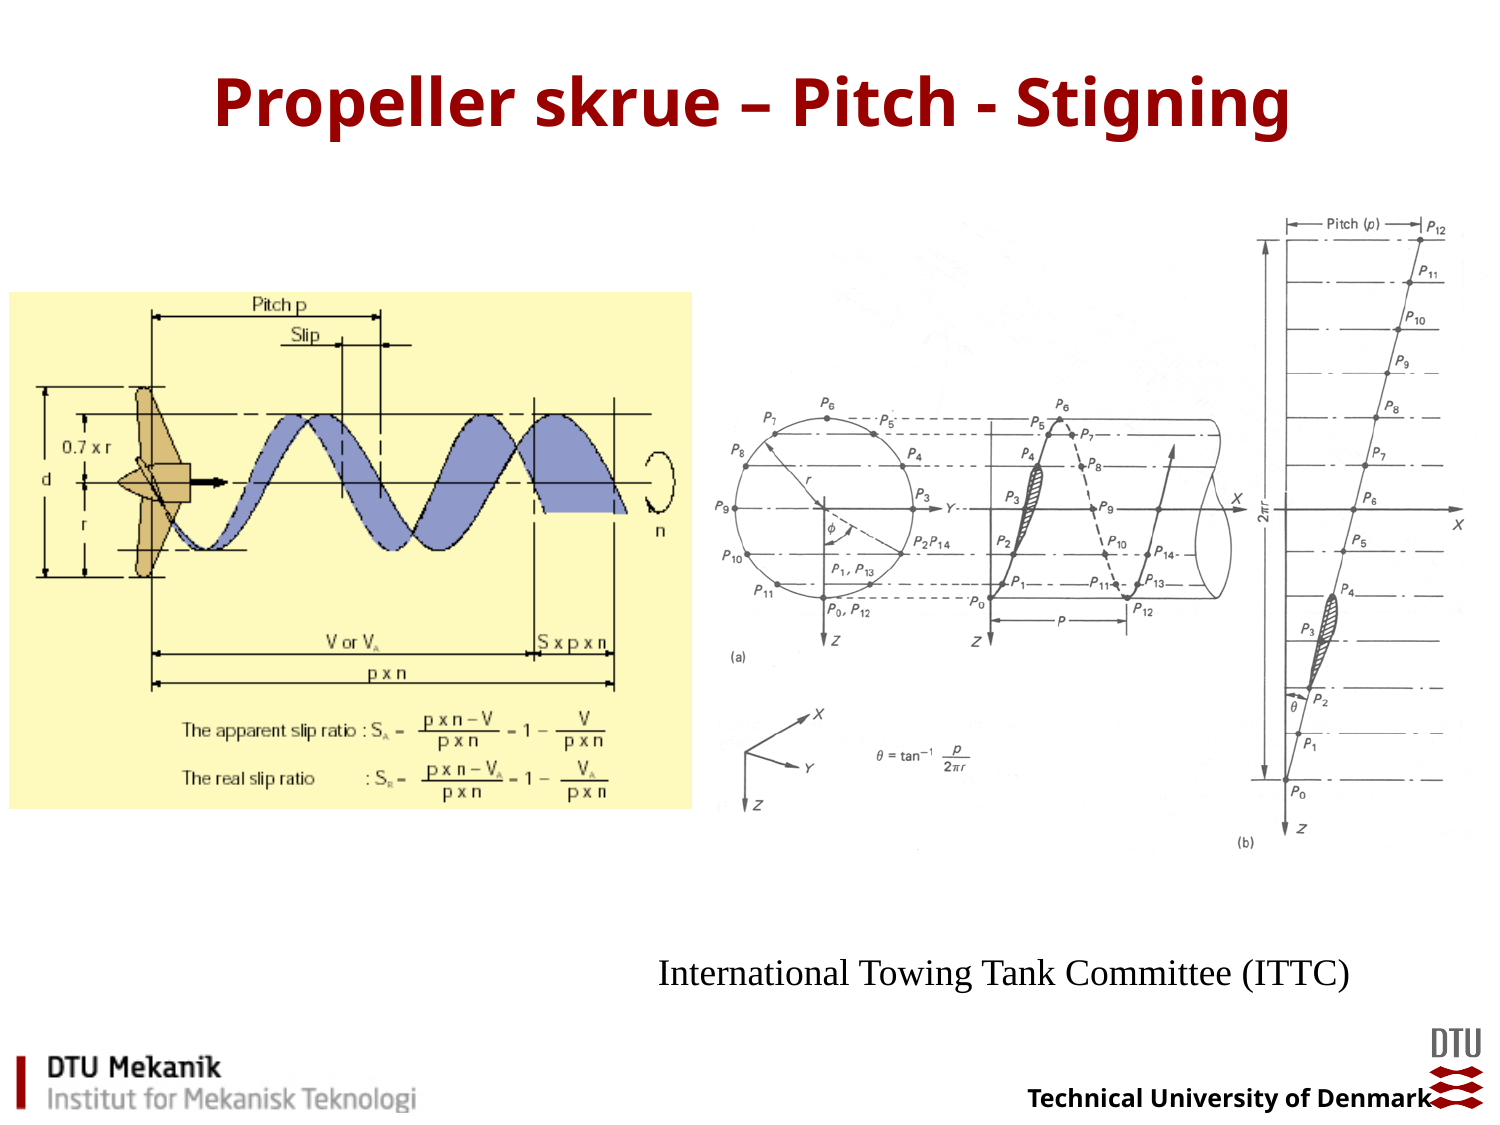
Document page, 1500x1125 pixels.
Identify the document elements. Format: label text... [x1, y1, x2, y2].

picture [1424, 1024, 1489, 1113]
text_box Technical University of Denmark [1012, 1074, 1423, 1120]
text_box Propeller skrue – Pitch - Stigning [41, 62, 1467, 138]
text_box International Towing Tank Committee (ITTC) [520, 932, 1489, 1008]
picture [12, 1049, 438, 1113]
picture [9, 292, 692, 809]
picture [711, 210, 1500, 864]
